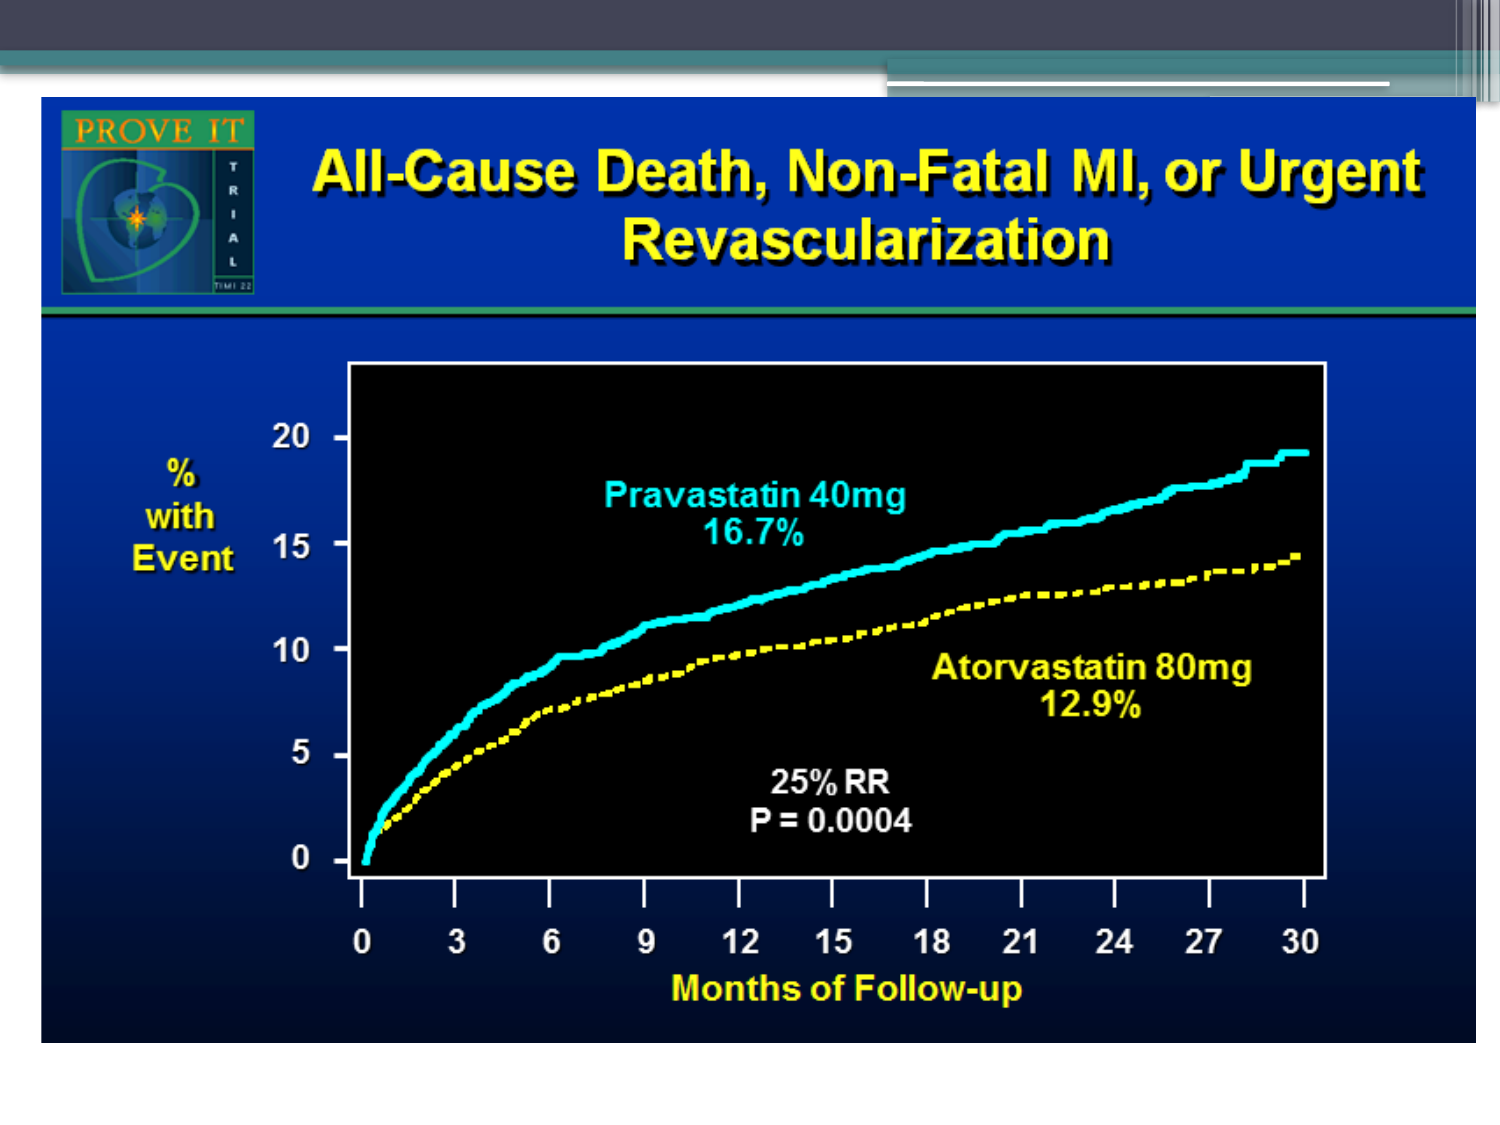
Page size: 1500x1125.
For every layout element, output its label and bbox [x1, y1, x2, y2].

picture [40, 97, 1476, 1044]
